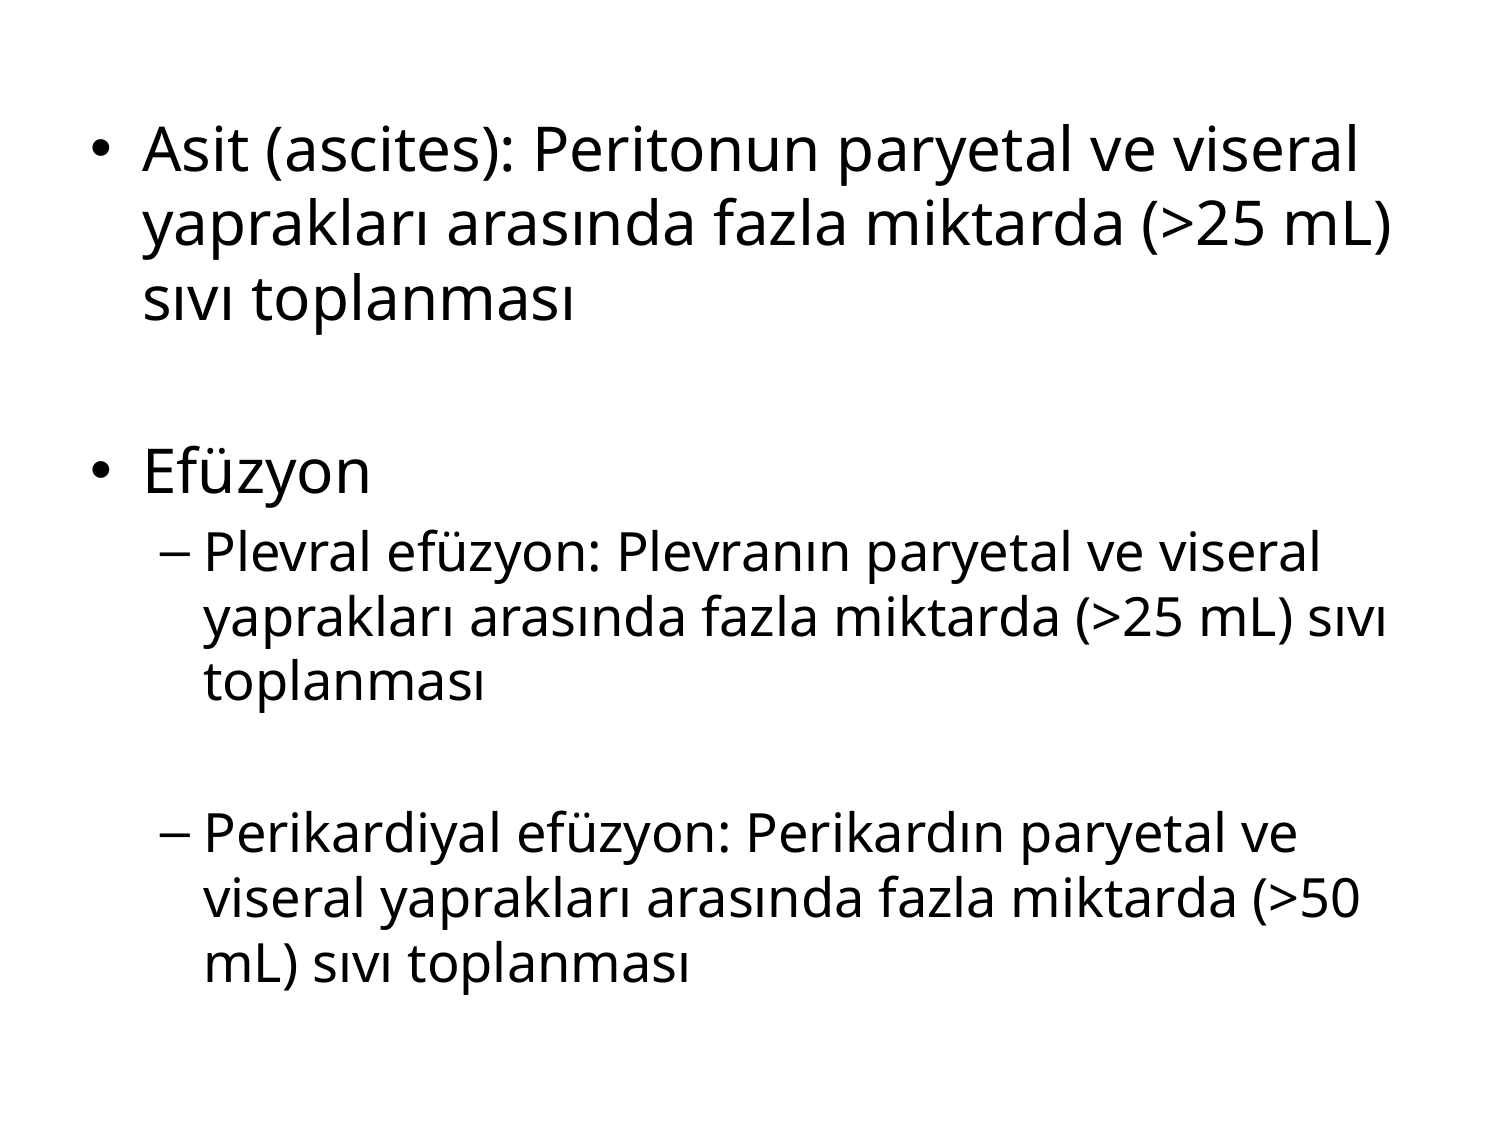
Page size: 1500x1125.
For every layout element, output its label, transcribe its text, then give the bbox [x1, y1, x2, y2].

list Asit (ascites): Peritonun paryetal ve viseral yaprakları arasında fazla miktarda (>25 mL) sıvı toplanması Efüzyon Plevral efüzyon: Plevranın paryetal ve viseral yaprakları arasında fazla miktarda (>25 mL) sıvı toplanması Perikardiyal efüzyon: Perikardın paryetal ve viseral yaprakları arasında fazla miktarda (>50 mL) sıvı toplanması [75, 101, 1425, 1005]
